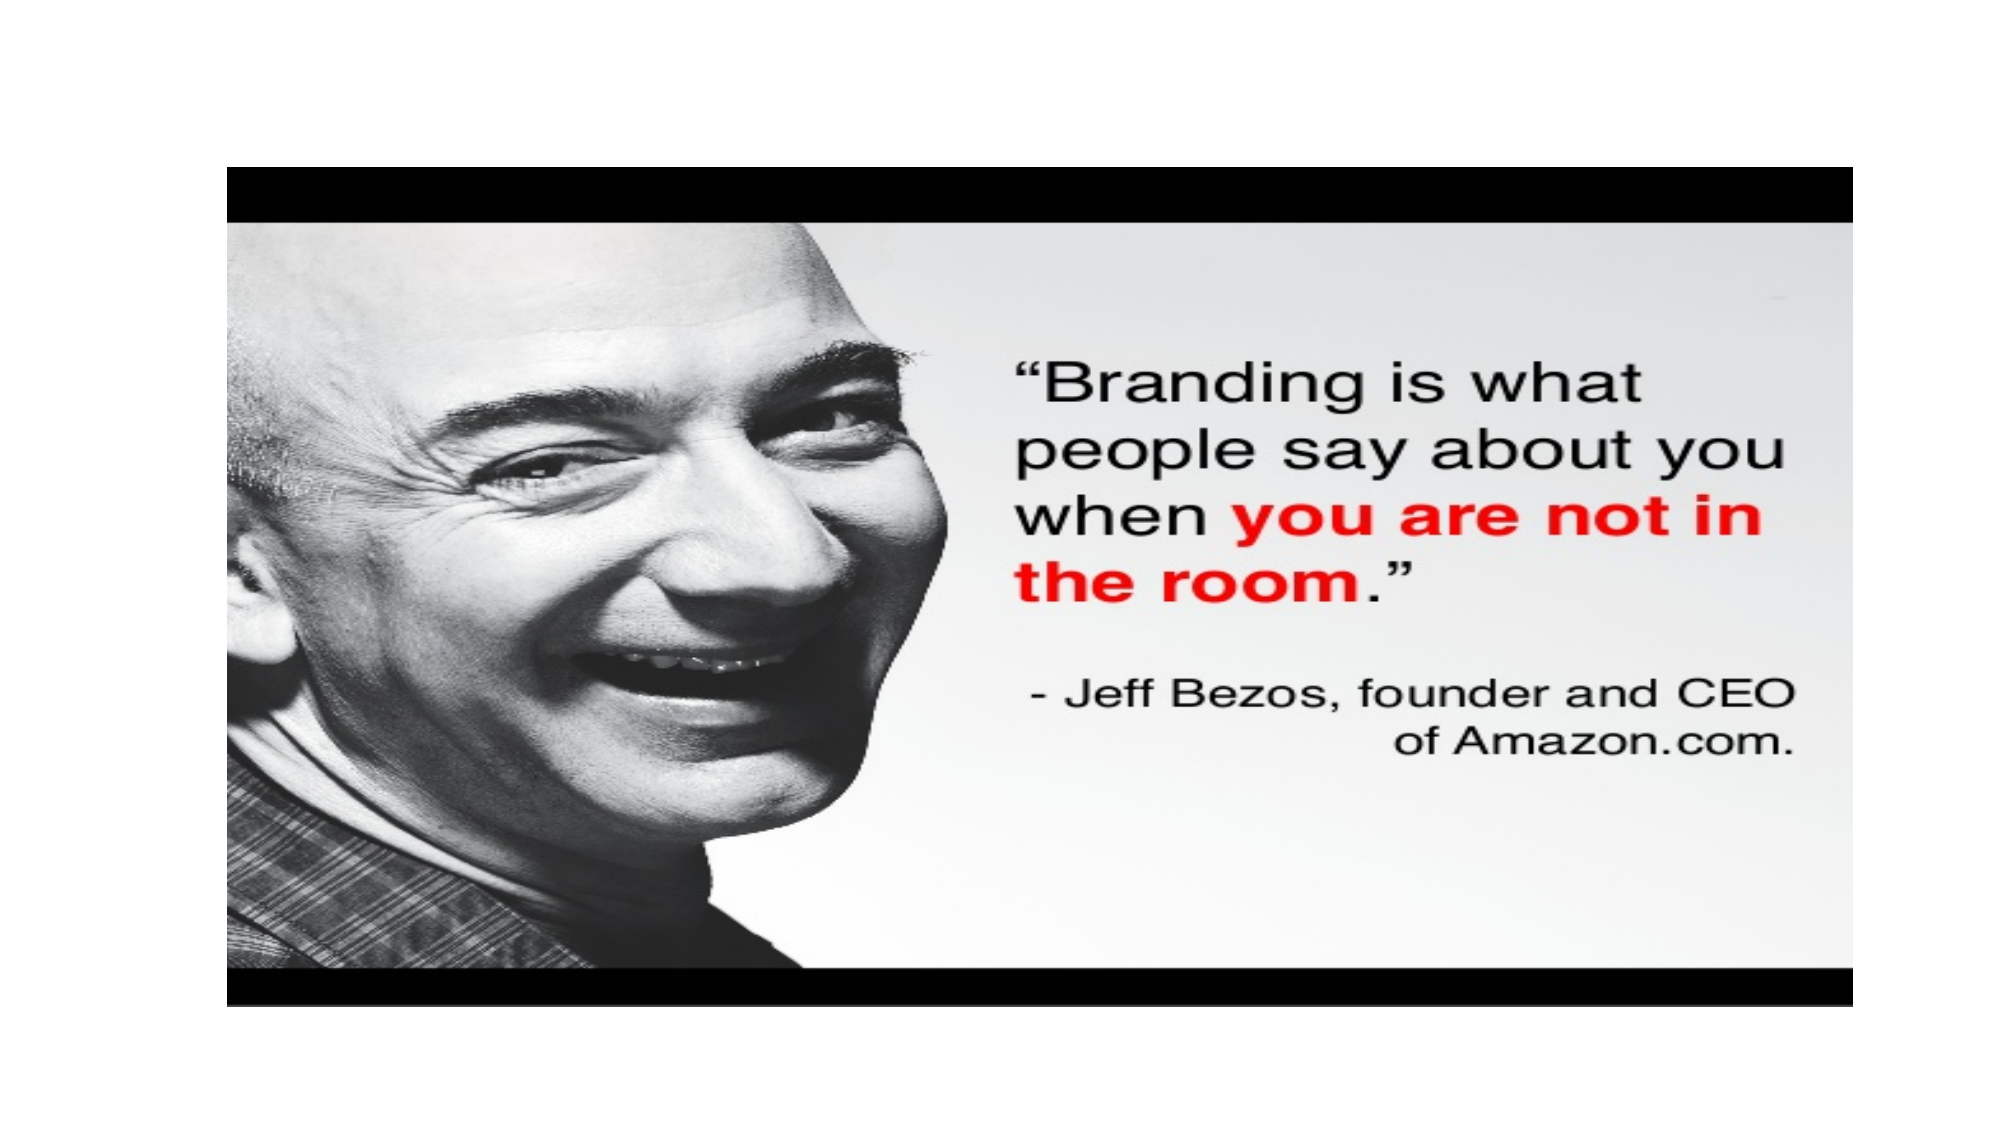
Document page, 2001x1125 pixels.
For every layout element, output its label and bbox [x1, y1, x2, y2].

picture [227, 167, 1853, 1007]
